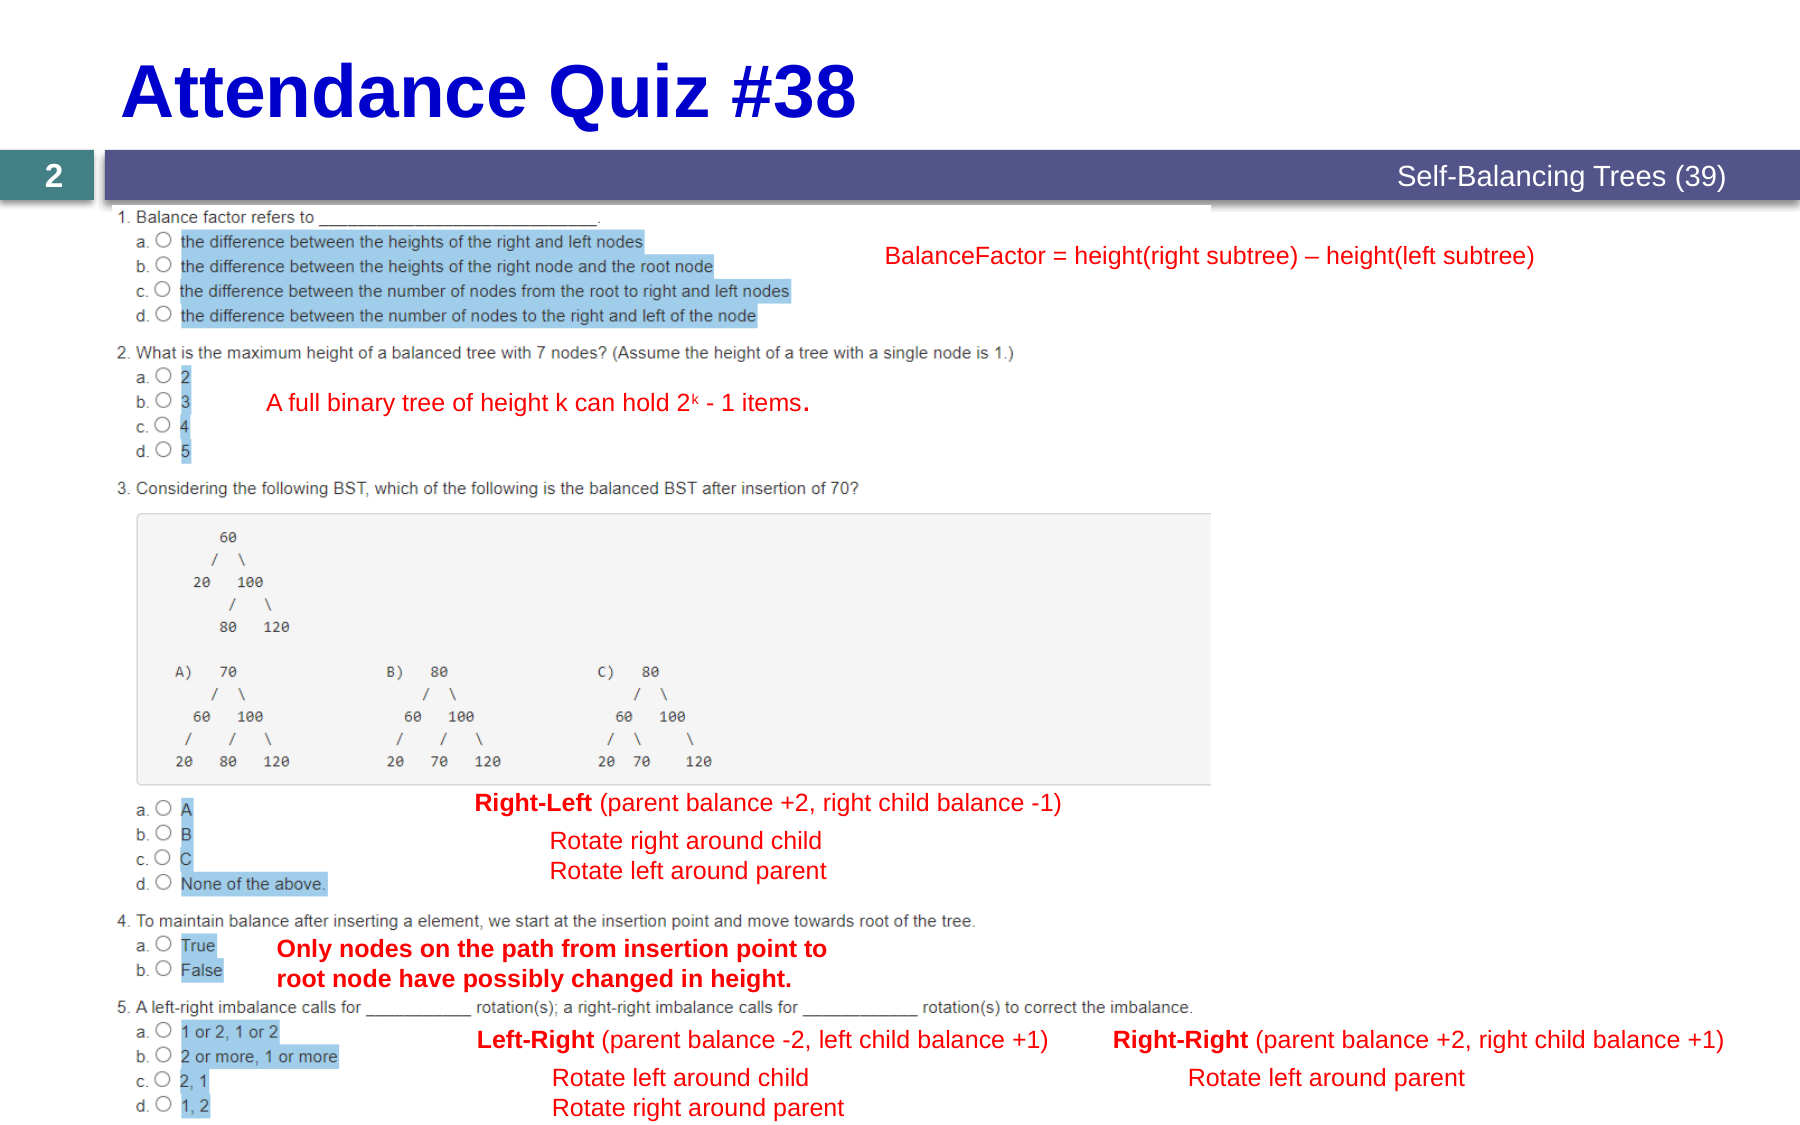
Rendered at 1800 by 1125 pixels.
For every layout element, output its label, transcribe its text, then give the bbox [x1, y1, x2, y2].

slide_number 2 [0, 151, 108, 197]
title Attendance Quiz #38 [104, 27, 1186, 148]
picture [111, 205, 1212, 1124]
text_box Right-Right (parent balance +2, right child balance +1) Rotate left around parent [1216, 1015, 1741, 1099]
text_box BalanceFactor = height(right subtree) – height(left subtree) [1216, 231, 1552, 277]
footer Self-Balancing Trees (39) [925, 149, 1743, 199]
